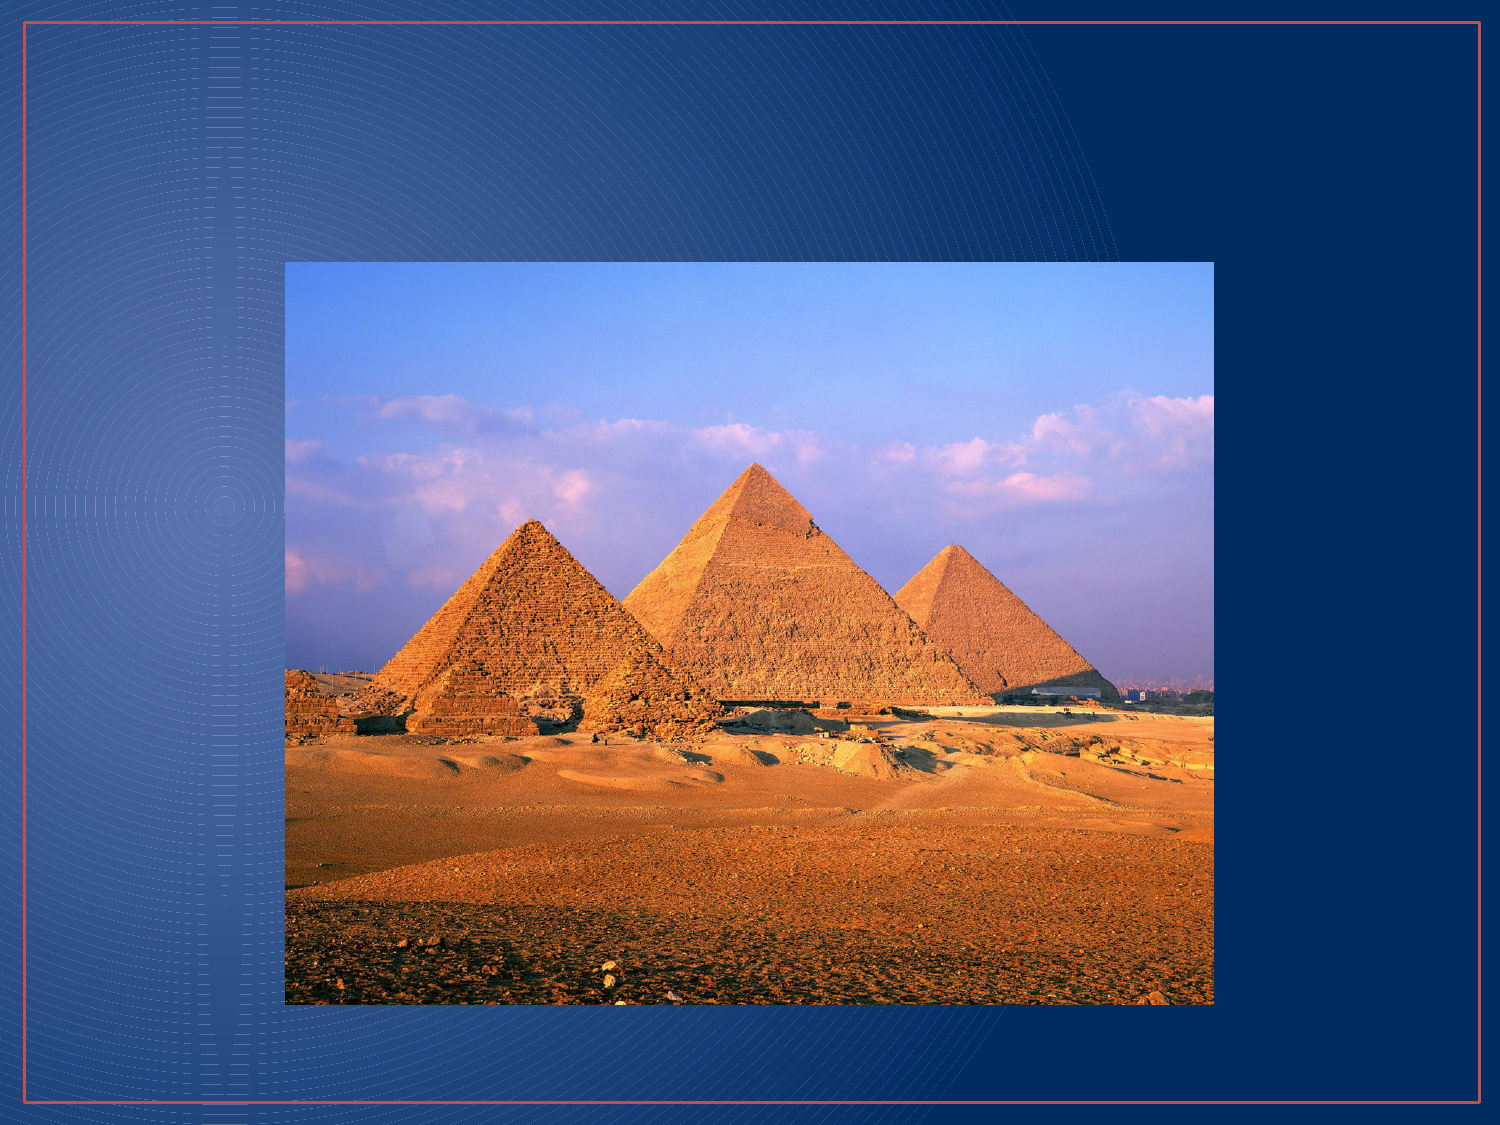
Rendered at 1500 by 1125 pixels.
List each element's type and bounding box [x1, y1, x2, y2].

list [285, 262, 1215, 1006]
